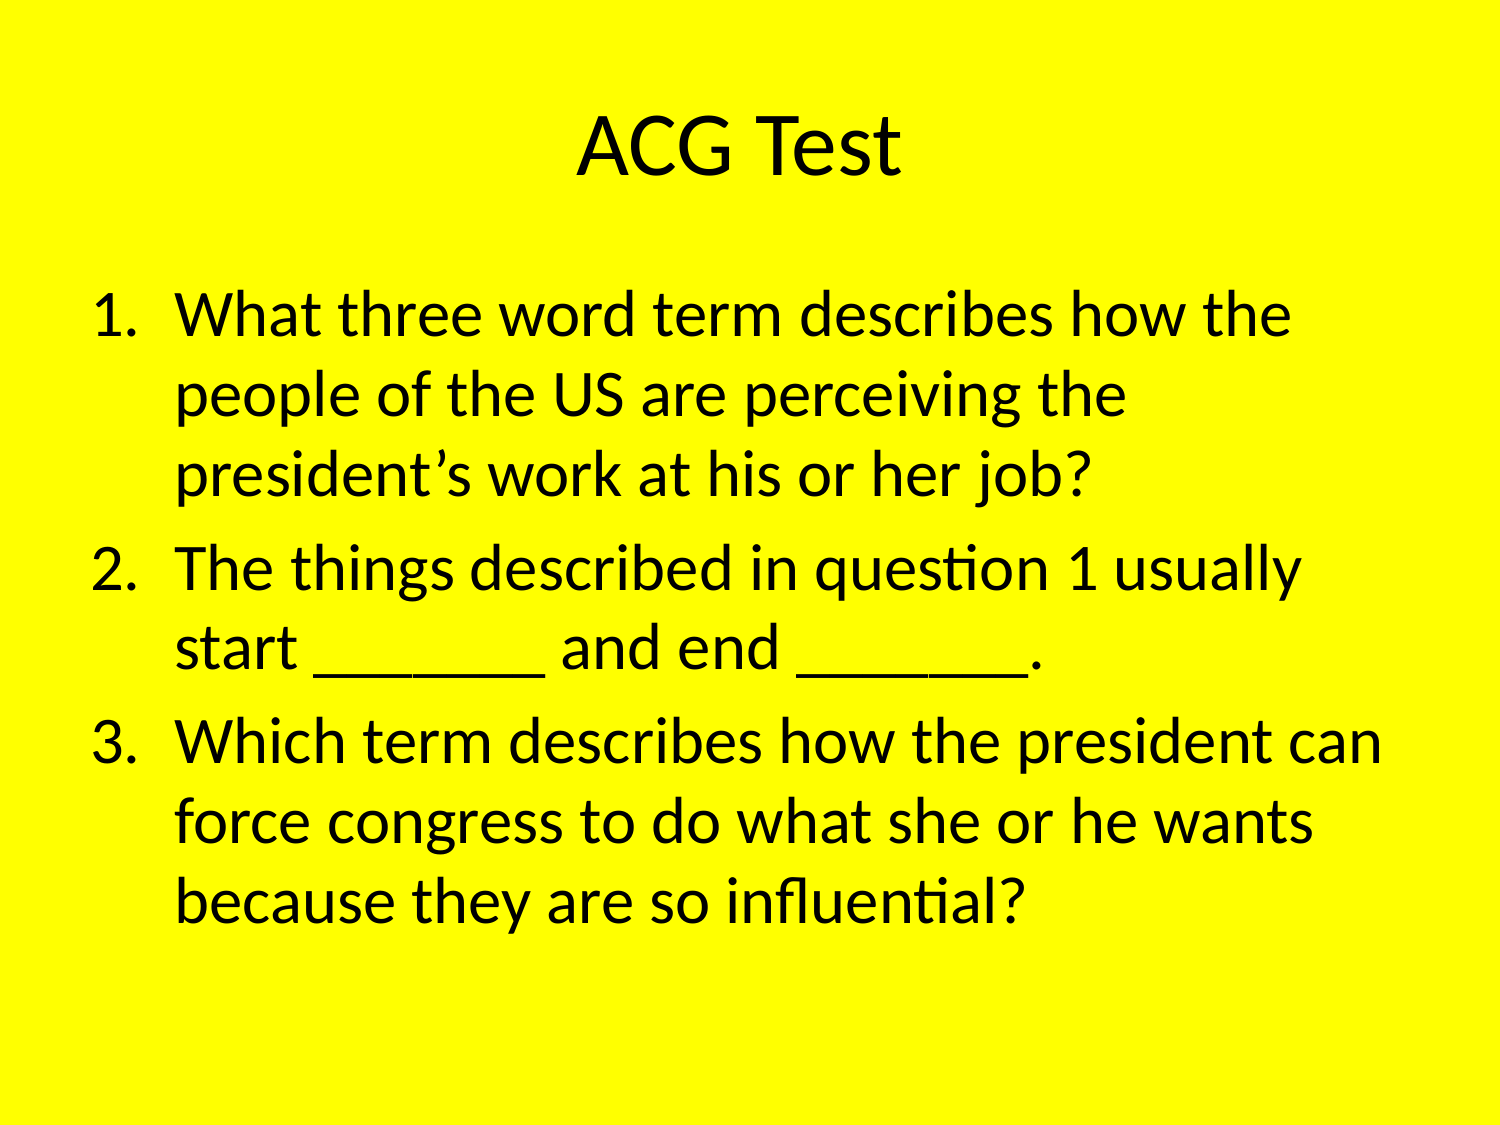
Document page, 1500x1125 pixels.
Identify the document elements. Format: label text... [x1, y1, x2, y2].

title ACG Test [75, 45, 1425, 233]
list What three word term describes how the people of the US are perceiving the president’s work at his or her job? The things described in question 1 usually start _______ and end _______. Which term describes how the president can force congress to do what she or he wants because they are so influential? [75, 262, 1425, 1005]
